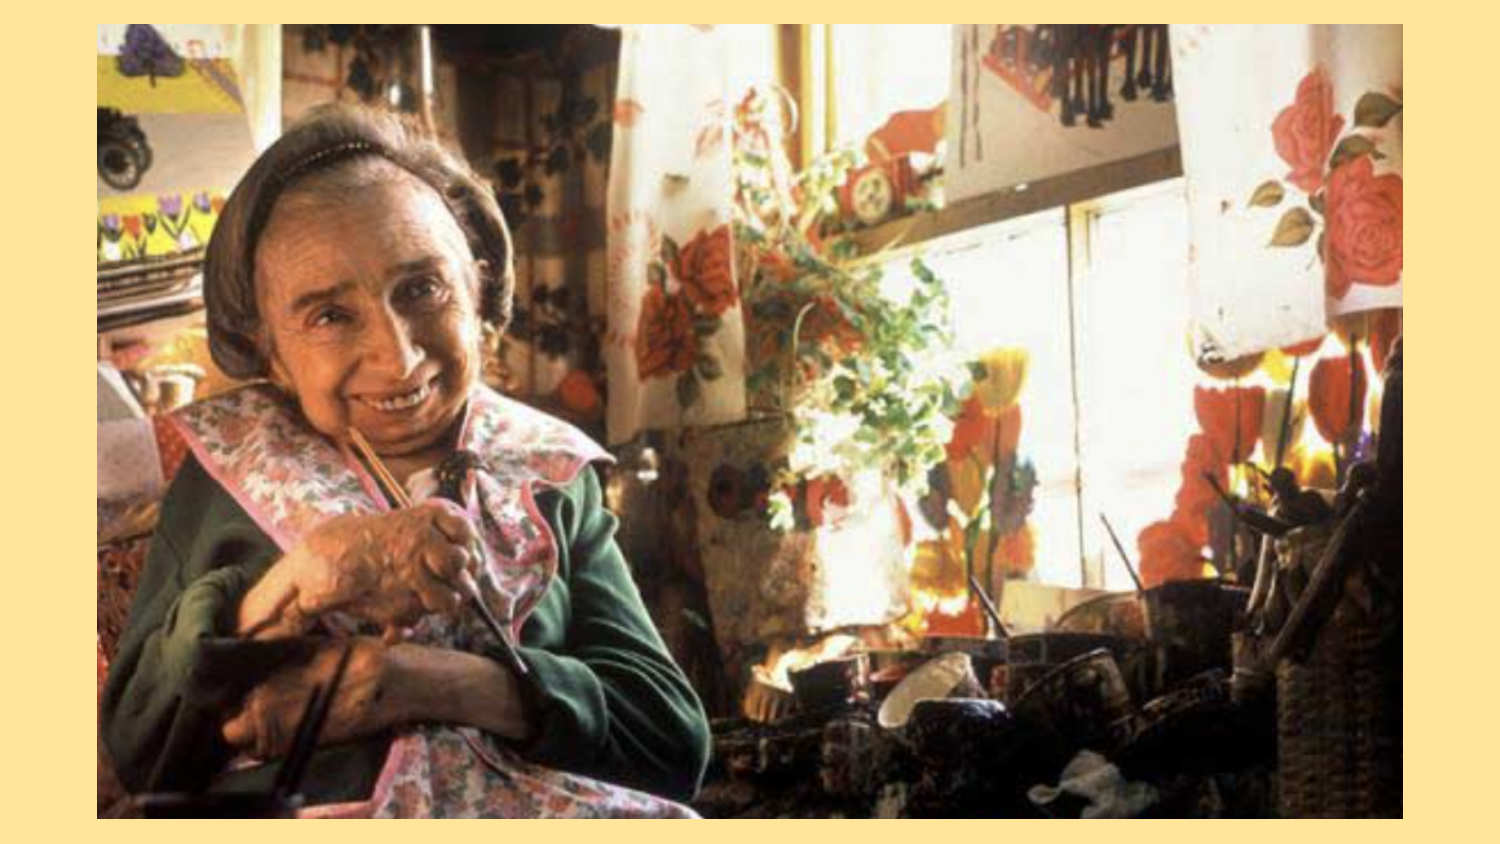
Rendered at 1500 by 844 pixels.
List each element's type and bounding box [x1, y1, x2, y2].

picture [96, 24, 1404, 819]
